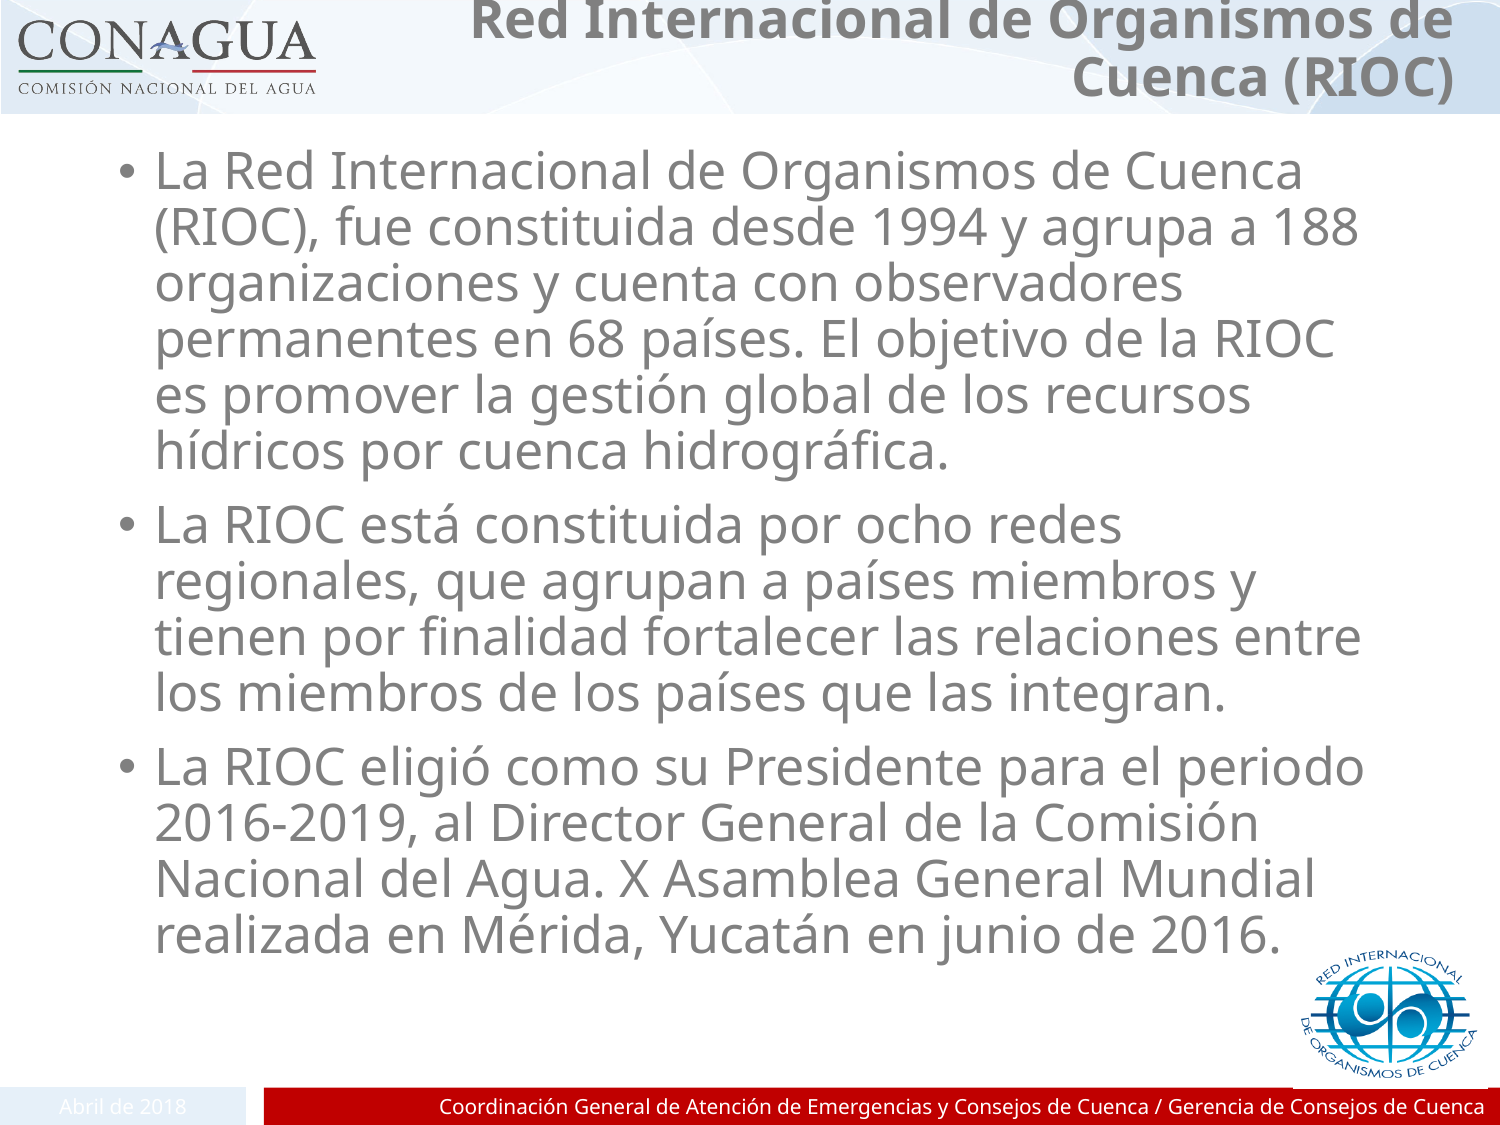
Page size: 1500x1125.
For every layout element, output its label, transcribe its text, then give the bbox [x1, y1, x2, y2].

picture [2, 0, 1500, 114]
list La Red Internacional de Organismos de Cuenca (RIOC), fue constituida desde 1994 y agrupa a 188 organizaciones y cuenta con observadores permanentes en 68 países. El objetivo de la RIOC es promover la gestión global de los recursos hídricos por cuenca hidrográfica. La RIOC está constituida por ocho redes regionales, que agrupan a países miembros y tienen por finalidad fortalecer las relaciones entre los miembros de los países que las integran. La RIOC eligió como su Presidente para el periodo 2016-2019, al Director General de la Comisión Nacional del Agua. X Asamblea General Mundial realizada en Mérida, Yucatán en junio de 2016. [103, 137, 1397, 1014]
title Red Internacional de Organismos de Cuenca (RIOC) [360, 7, 1471, 94]
picture [1293, 937, 1488, 1090]
